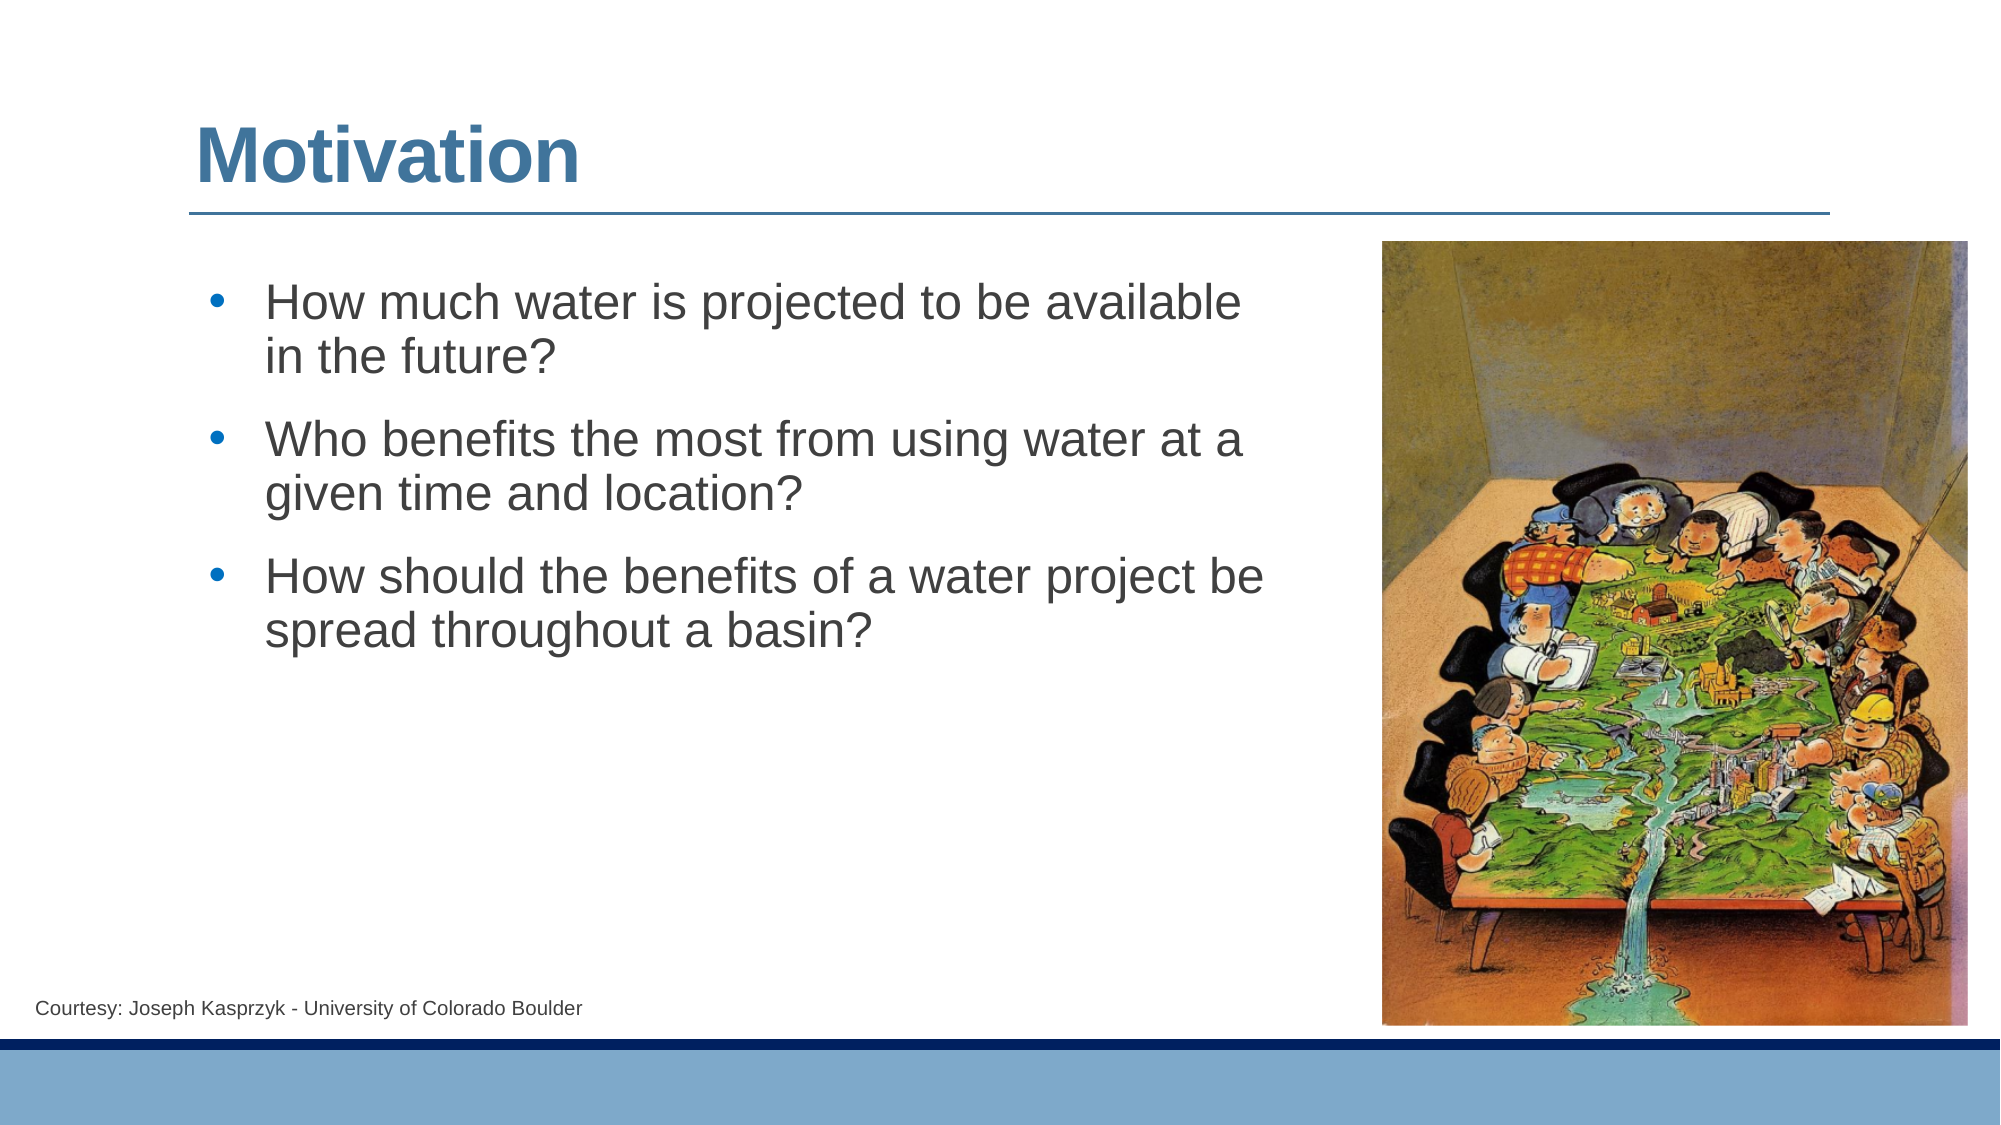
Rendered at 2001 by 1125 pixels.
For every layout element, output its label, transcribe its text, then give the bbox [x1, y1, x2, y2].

text_box Courtesy: Joseph Kasprzyk - University of Colorado Boulder [9, 990, 975, 1028]
title Motivation [180, 47, 1830, 206]
picture [1381, 241, 1970, 1029]
text_box How much water is projected to be available in the future? Who benefits the most from using water at a given time and location? How should the benefits of a water project be spread throughout a basin? [180, 268, 1280, 905]
